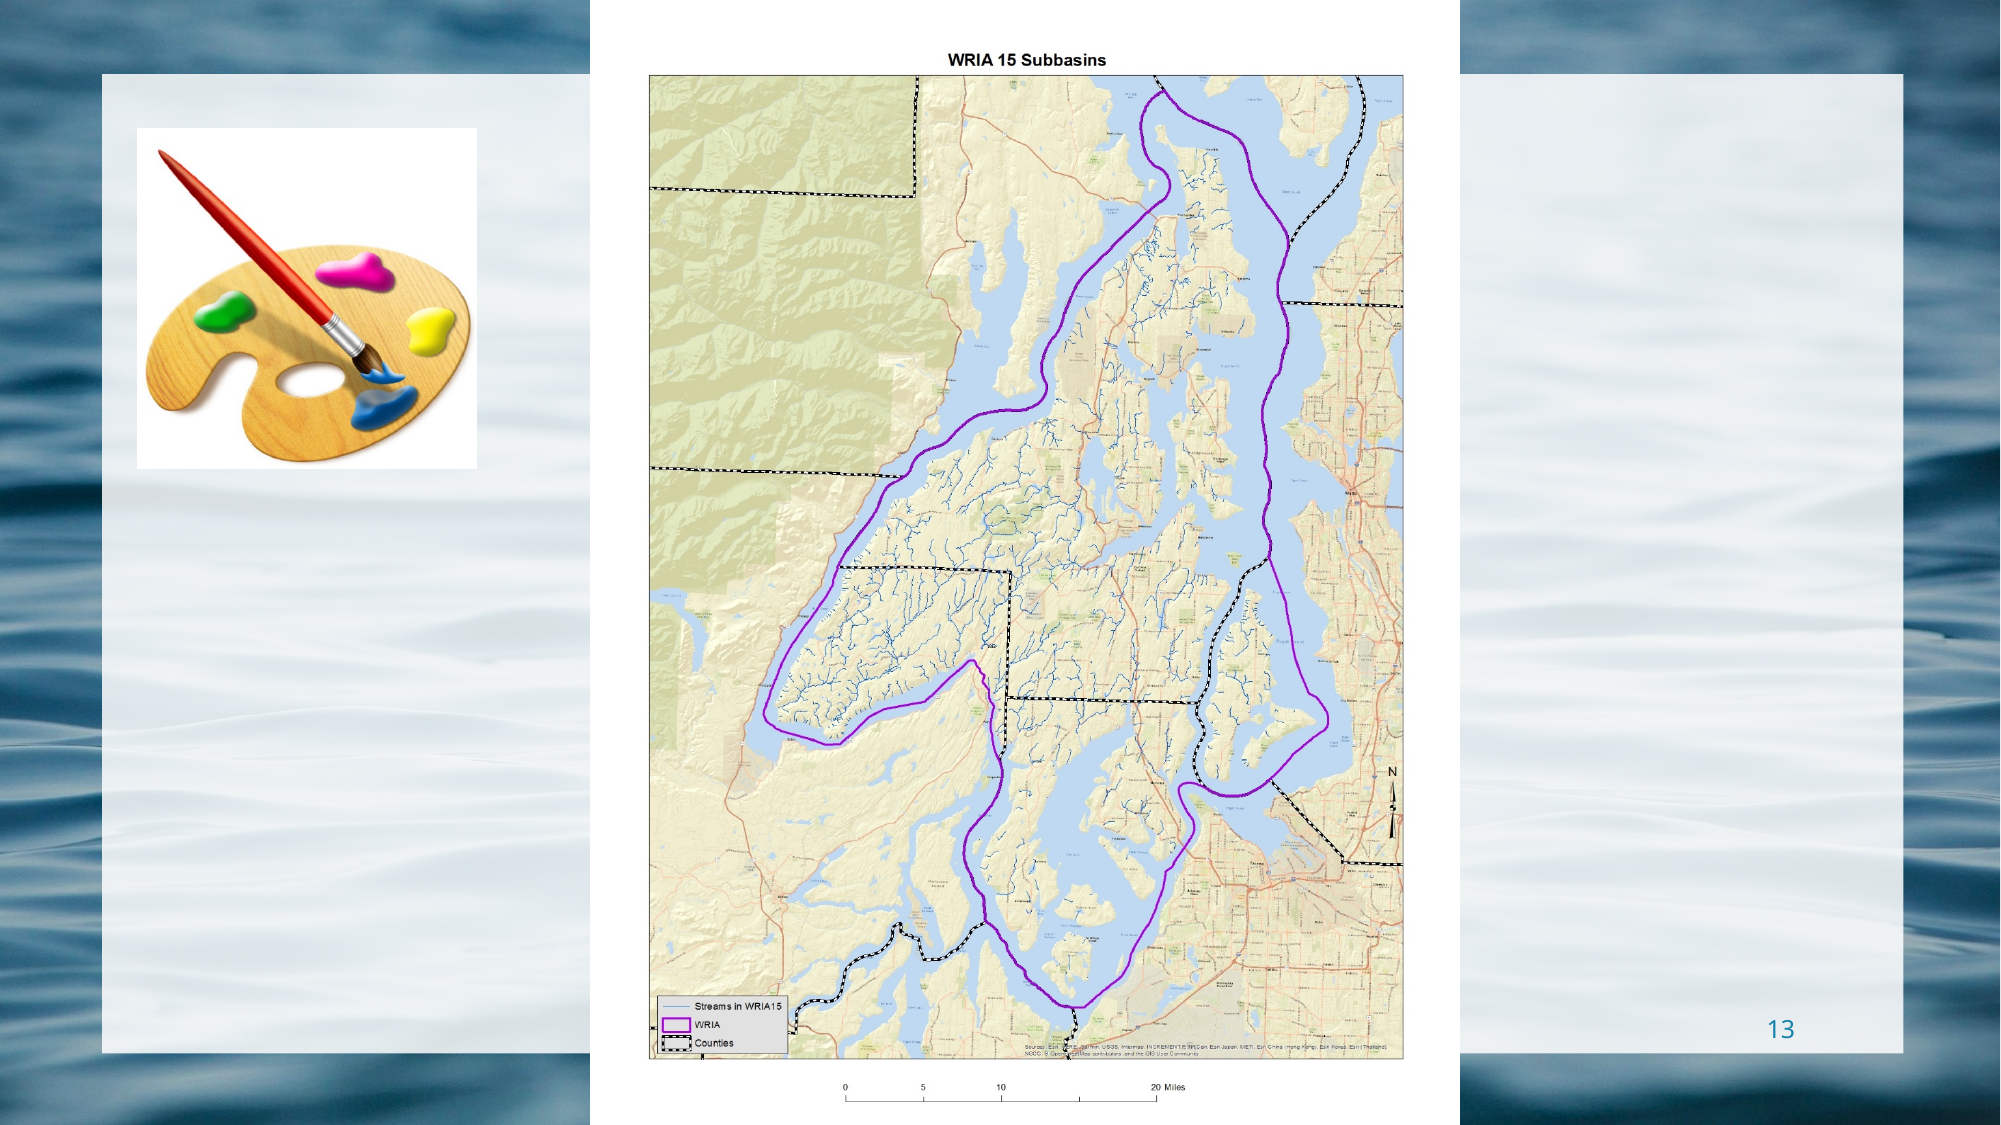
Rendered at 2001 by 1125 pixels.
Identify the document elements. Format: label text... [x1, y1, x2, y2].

slide_number 13 [1530, 1000, 1811, 1061]
picture [0, 0, 2001, 1125]
picture [137, 128, 478, 469]
